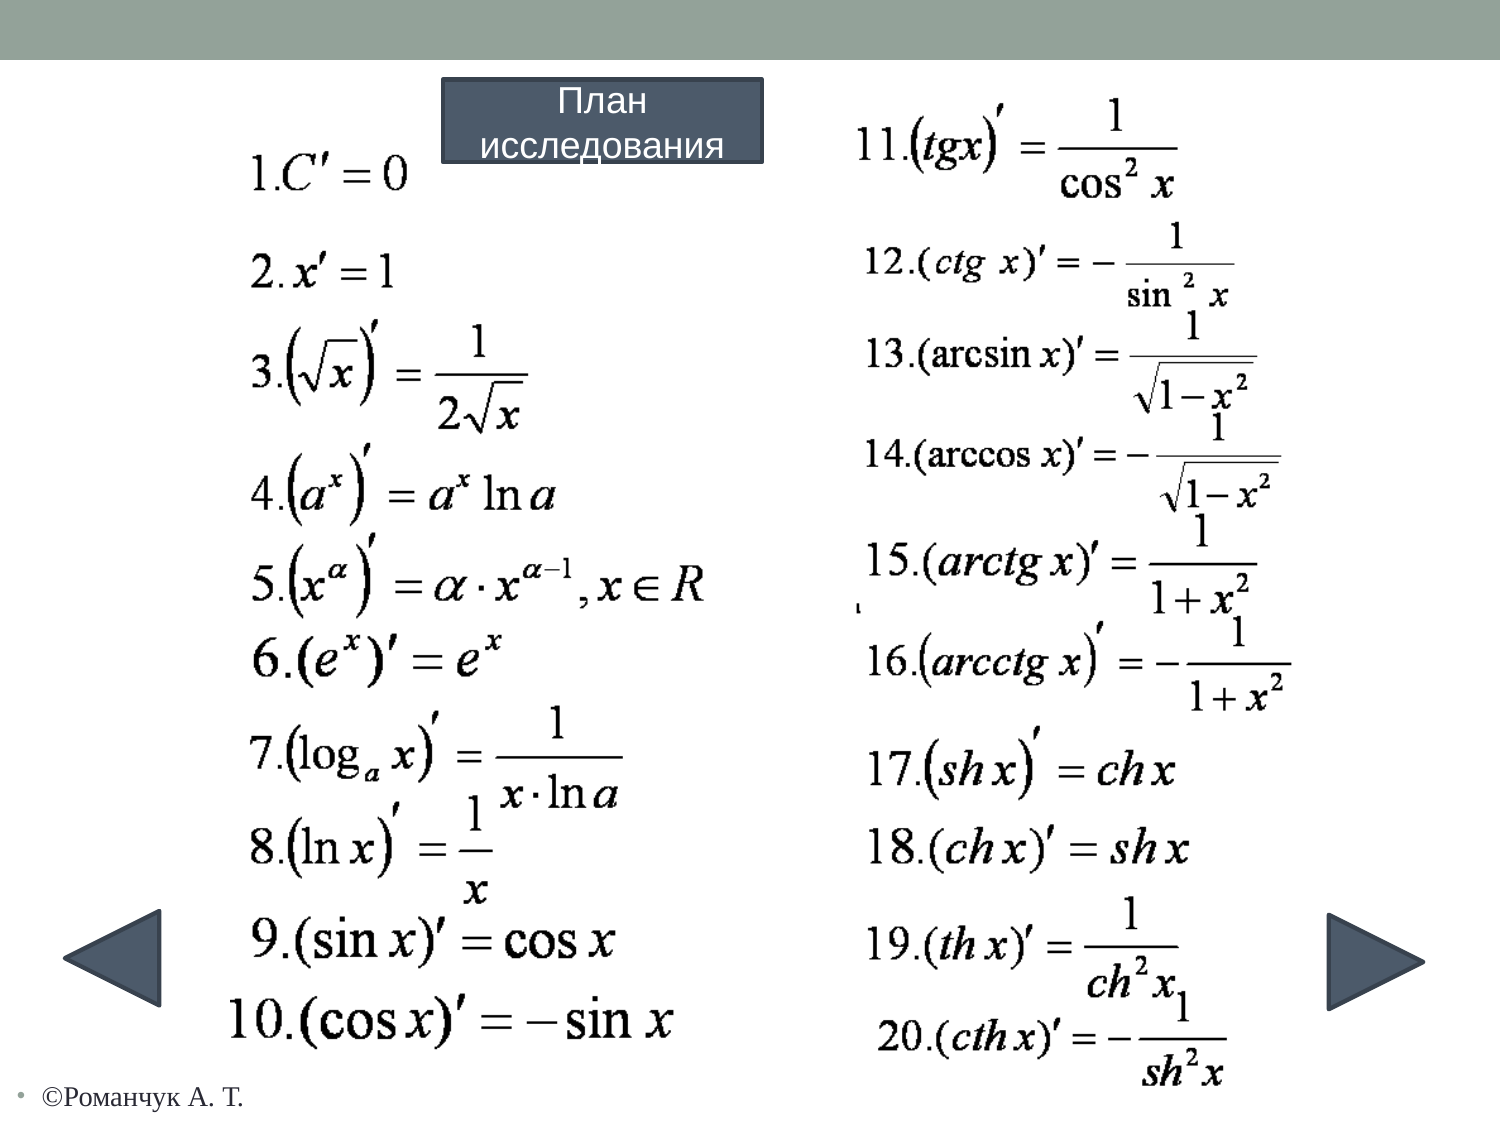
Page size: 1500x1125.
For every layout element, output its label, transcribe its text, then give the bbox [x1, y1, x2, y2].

picture [229, 82, 1294, 1097]
text_box ©Романчук А. Т. [1, 1070, 617, 1120]
text_box [1326, 912, 1426, 1012]
text_box [62, 909, 162, 1008]
